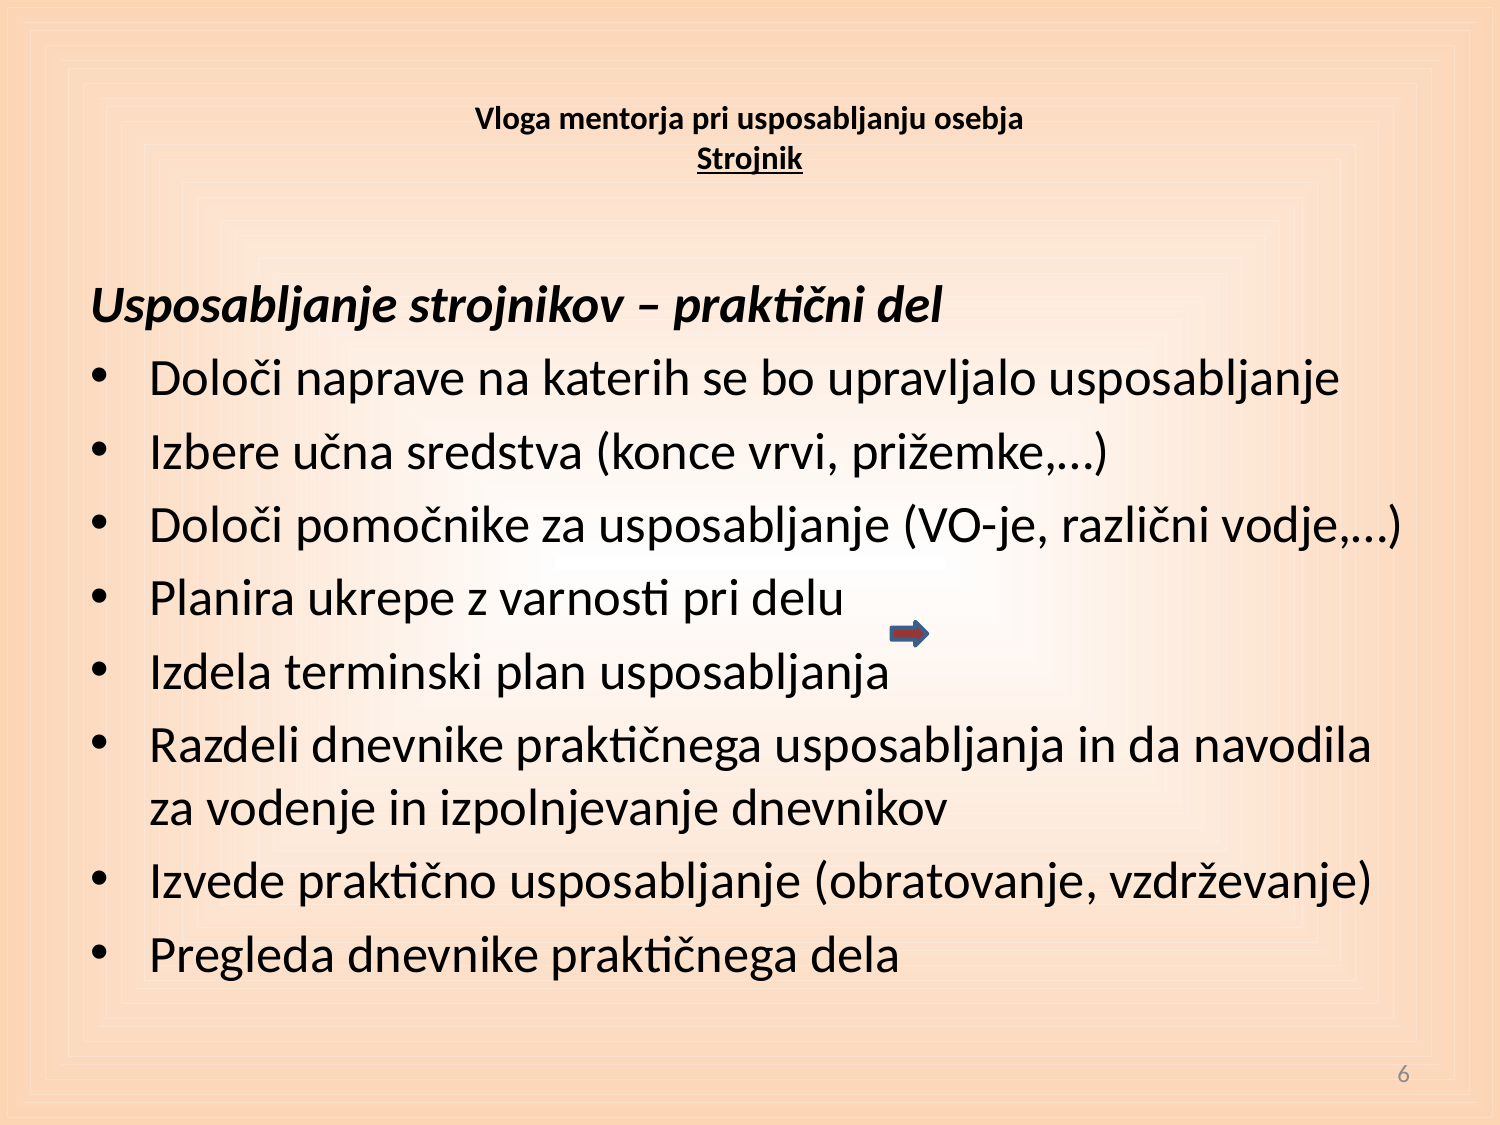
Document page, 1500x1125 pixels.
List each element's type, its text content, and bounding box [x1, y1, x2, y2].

text_box [889, 619, 930, 648]
list Usposabljanje strojnikov – praktični del Določi naprave na katerih se bo upravljalo usposabljanje Izbere učna sredstva (konce vrvi, prižemke,…) Določi pomočnike za usposabljanje (VO-je, različni vodje,…) Planira ukrepe z varnosti pri delu Izdela terminski plan usposabljanja Razdeli dnevnike praktičnega usposabljanja in da navodila za vodenje in izpolnjevanje dnevnikov Izvede praktično usposabljanje (obratovanje, vzdrževanje) Pregleda dnevnike praktičnega dela [75, 262, 1425, 1005]
title Vloga mentorja pri usposabljanju osebja Strojnik [75, 45, 1425, 233]
slide_number 6 [1074, 1042, 1425, 1103]
